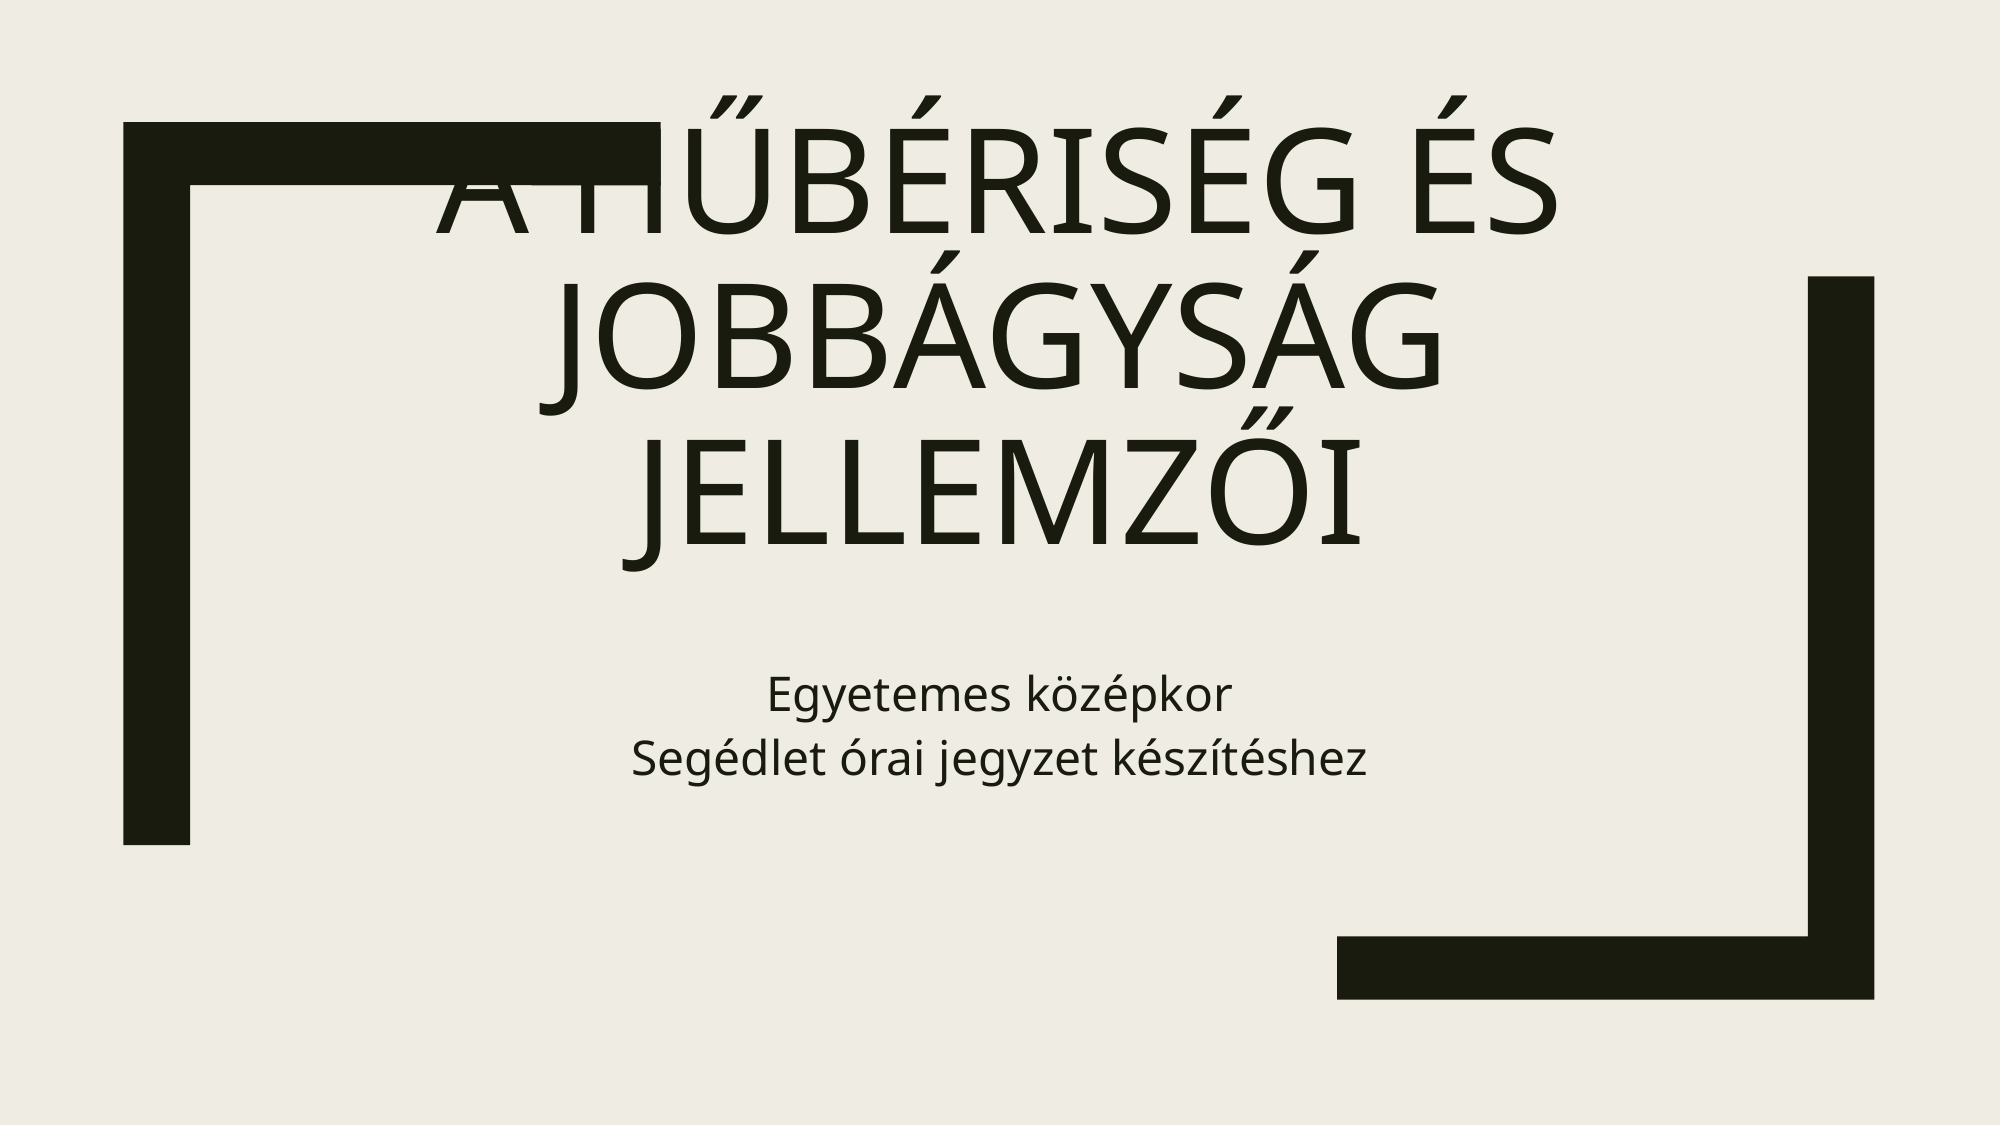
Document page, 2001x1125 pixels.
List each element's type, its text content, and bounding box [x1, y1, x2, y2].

subtitle Egyetemes középkor Segédlet órai jegyzet készítéshez [439, 649, 1561, 828]
title A hűbériség és jobbágyság jellemzői [209, 238, 1791, 584]
